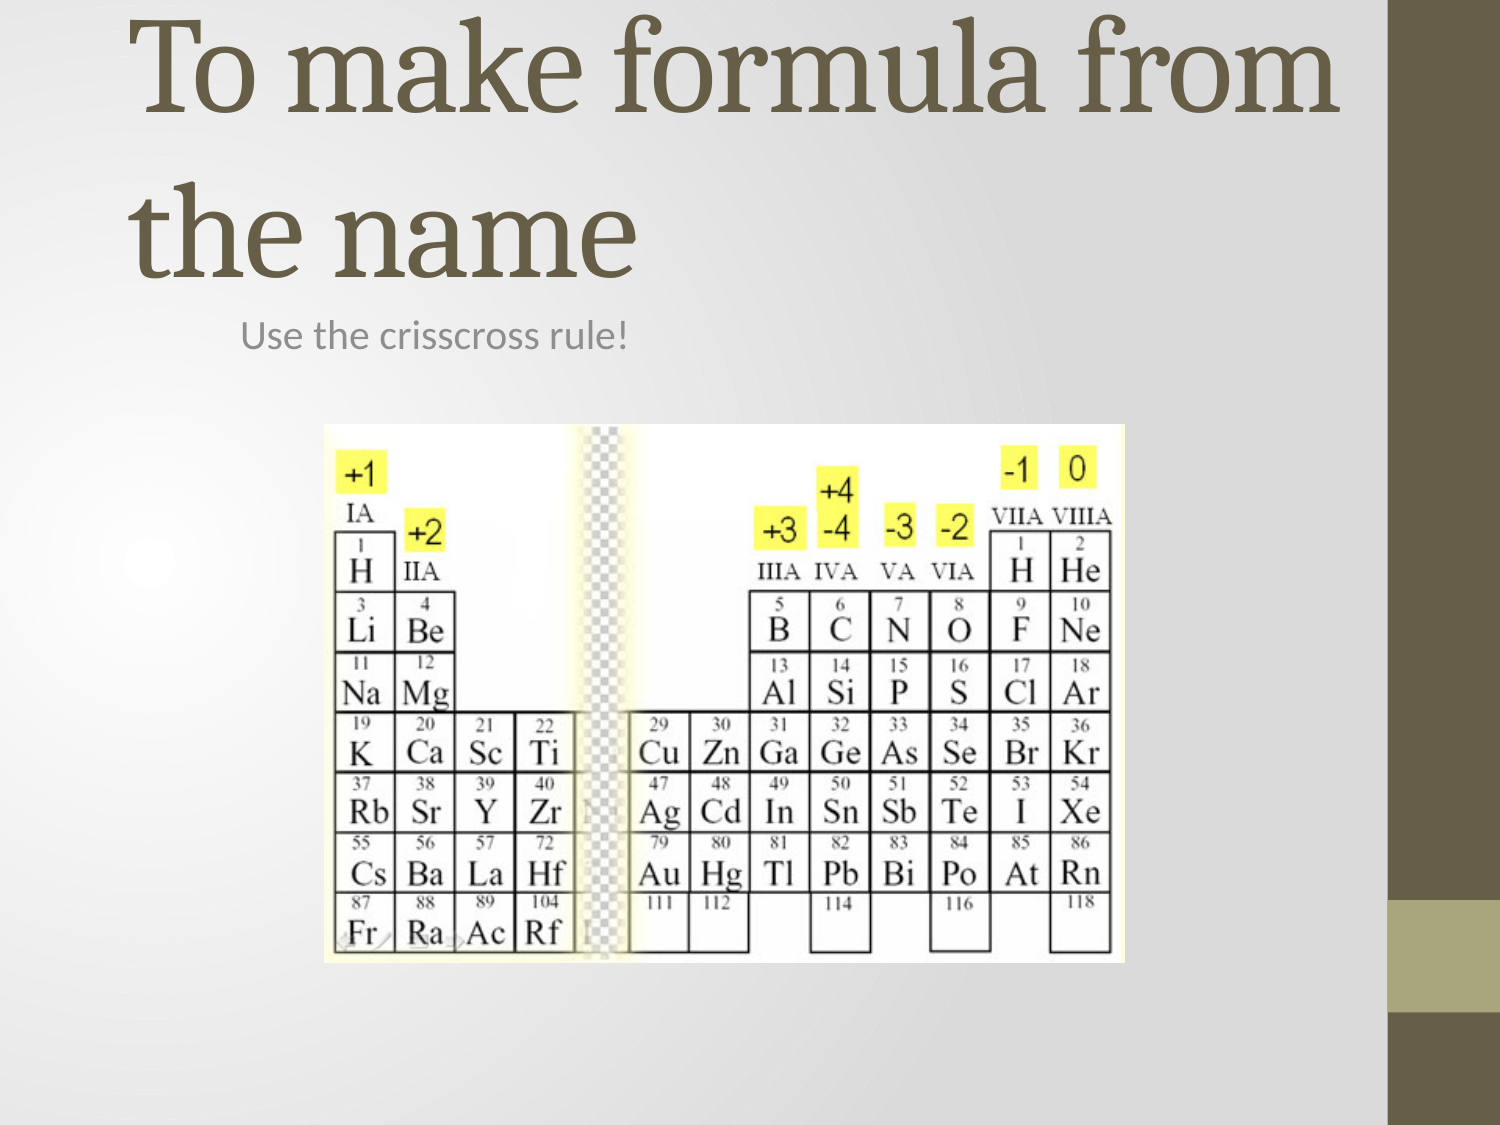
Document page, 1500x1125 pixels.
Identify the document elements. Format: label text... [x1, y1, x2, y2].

subtitle Use the crisscross rule! [225, 299, 1275, 925]
title To make formula from the name [112, 149, 1388, 313]
picture [324, 424, 1126, 963]
